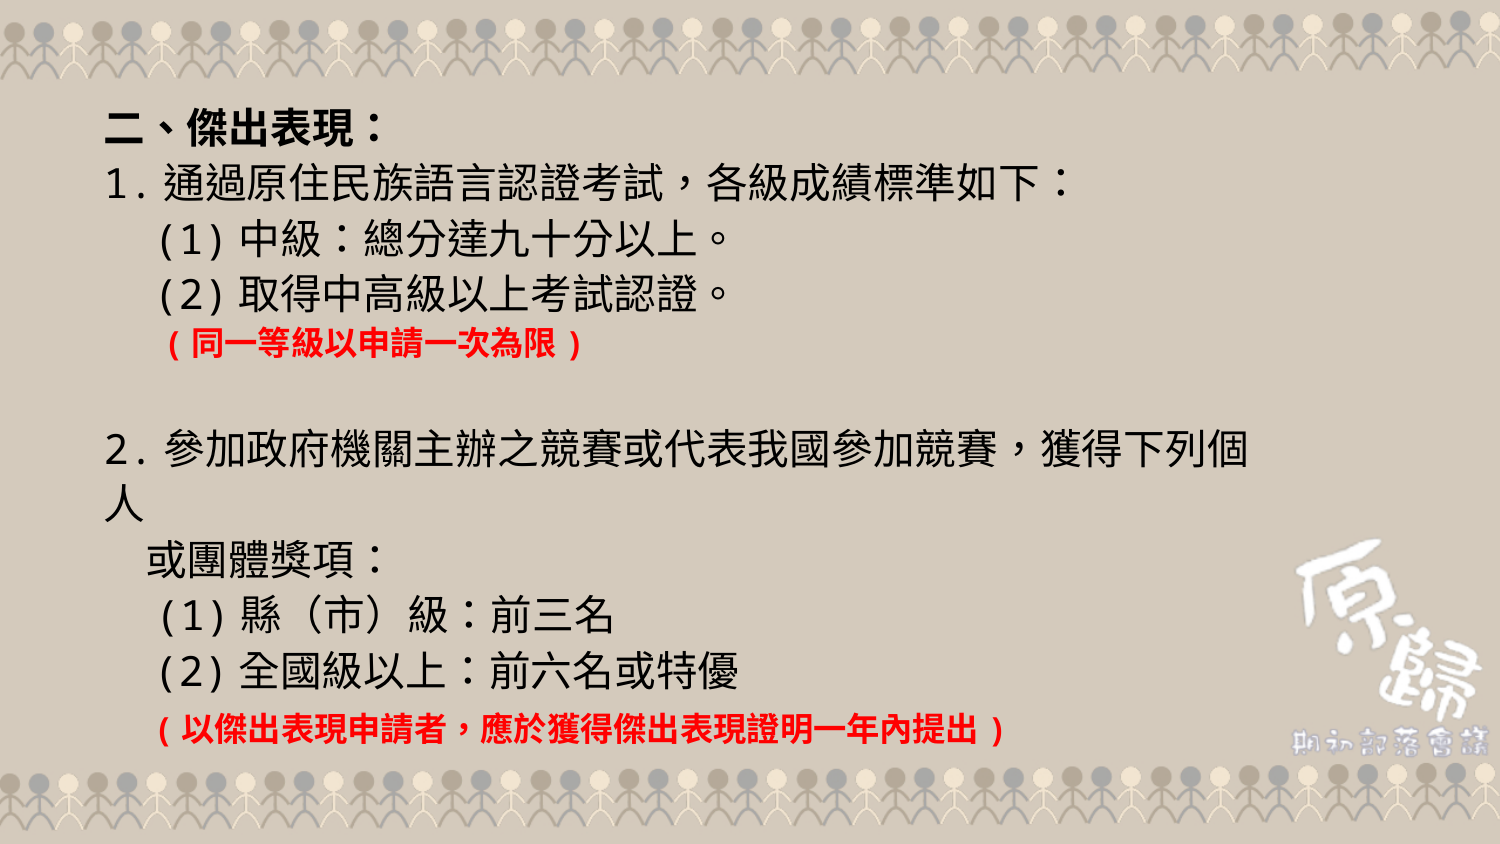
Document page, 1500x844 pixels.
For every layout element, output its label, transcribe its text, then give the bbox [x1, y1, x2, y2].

slide_number 38 [1074, 782, 1425, 827]
list 二、傑出表現： 1.通過原住民族語言認證考試，各級成績標準如下： (1)中級：總分達九十分以上。 (2)取得中高級以上考試認證。 (同一等級以申請一次為限) 2.參加政府機關主辦之競賽或代表我國參加競賽，獲得下列個人 或團體獎項： (1)縣（市）級：前三名 (2)全國級以上：前六名或特優 (以傑出表現申請者，應於獲得傑出表現證明一年內提出) [88, 89, 1306, 741]
